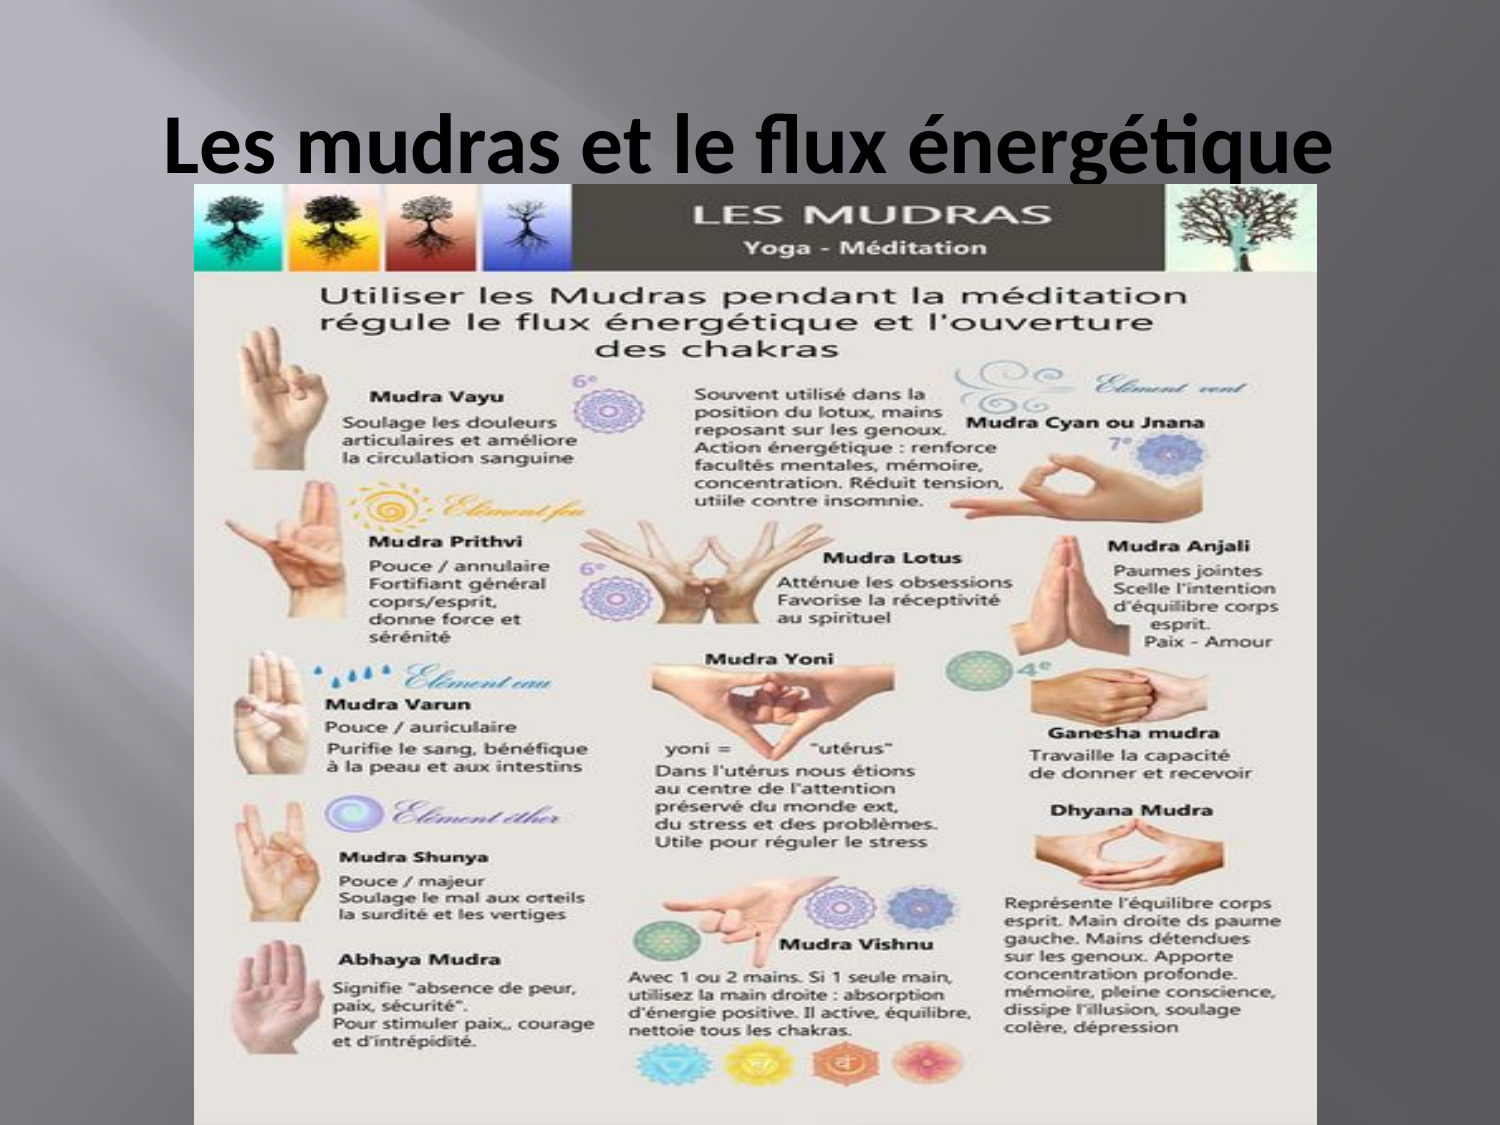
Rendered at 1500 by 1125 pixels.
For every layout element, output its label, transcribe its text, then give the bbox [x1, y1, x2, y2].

picture [194, 184, 1318, 1125]
title Les mudras et le flux énergétique [0, 45, 1500, 233]
